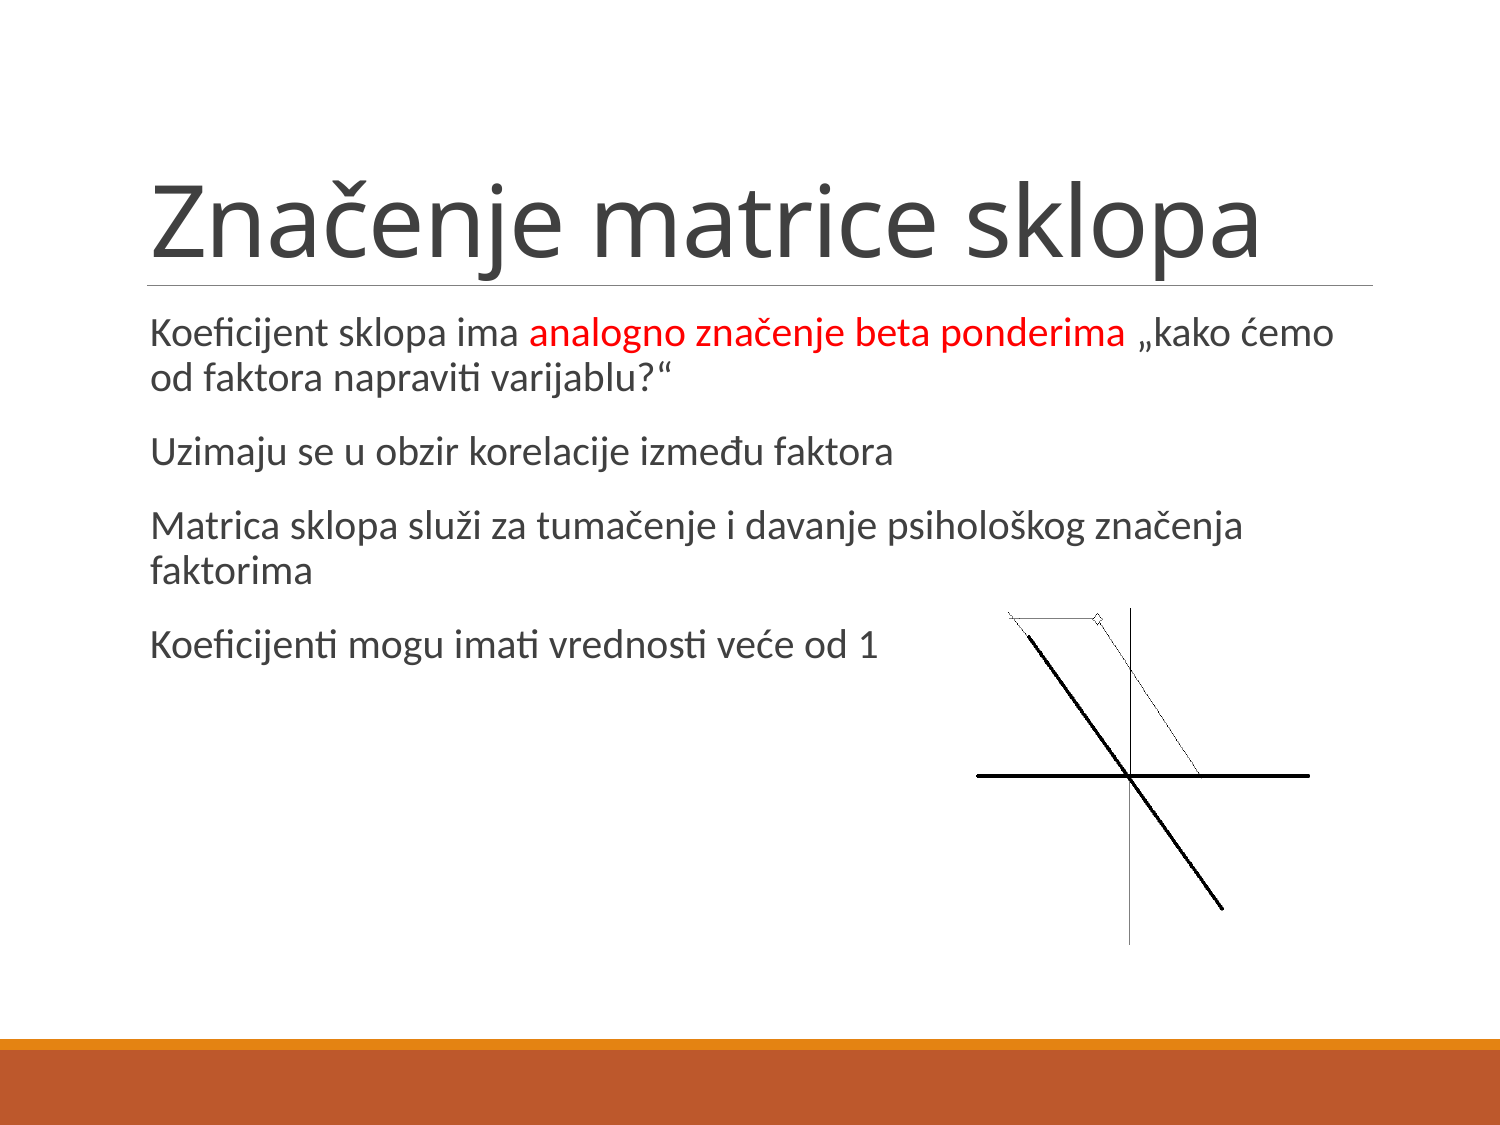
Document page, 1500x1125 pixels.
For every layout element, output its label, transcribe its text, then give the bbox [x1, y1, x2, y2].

title Značenje matrice sklopa [135, 47, 1373, 285]
list Koeficijent sklopa ima analogno značenje beta ponderima „kako ćemo od faktora napraviti varijablu?“ Uzimaju se u obzir korelacije između faktora Matrica sklopa služi za tumačenje i davanje psihološkog značenja faktorima Koeficijenti mogu imati vrednosti veće od 1 [135, 302, 1373, 963]
picture [927, 594, 1366, 952]
